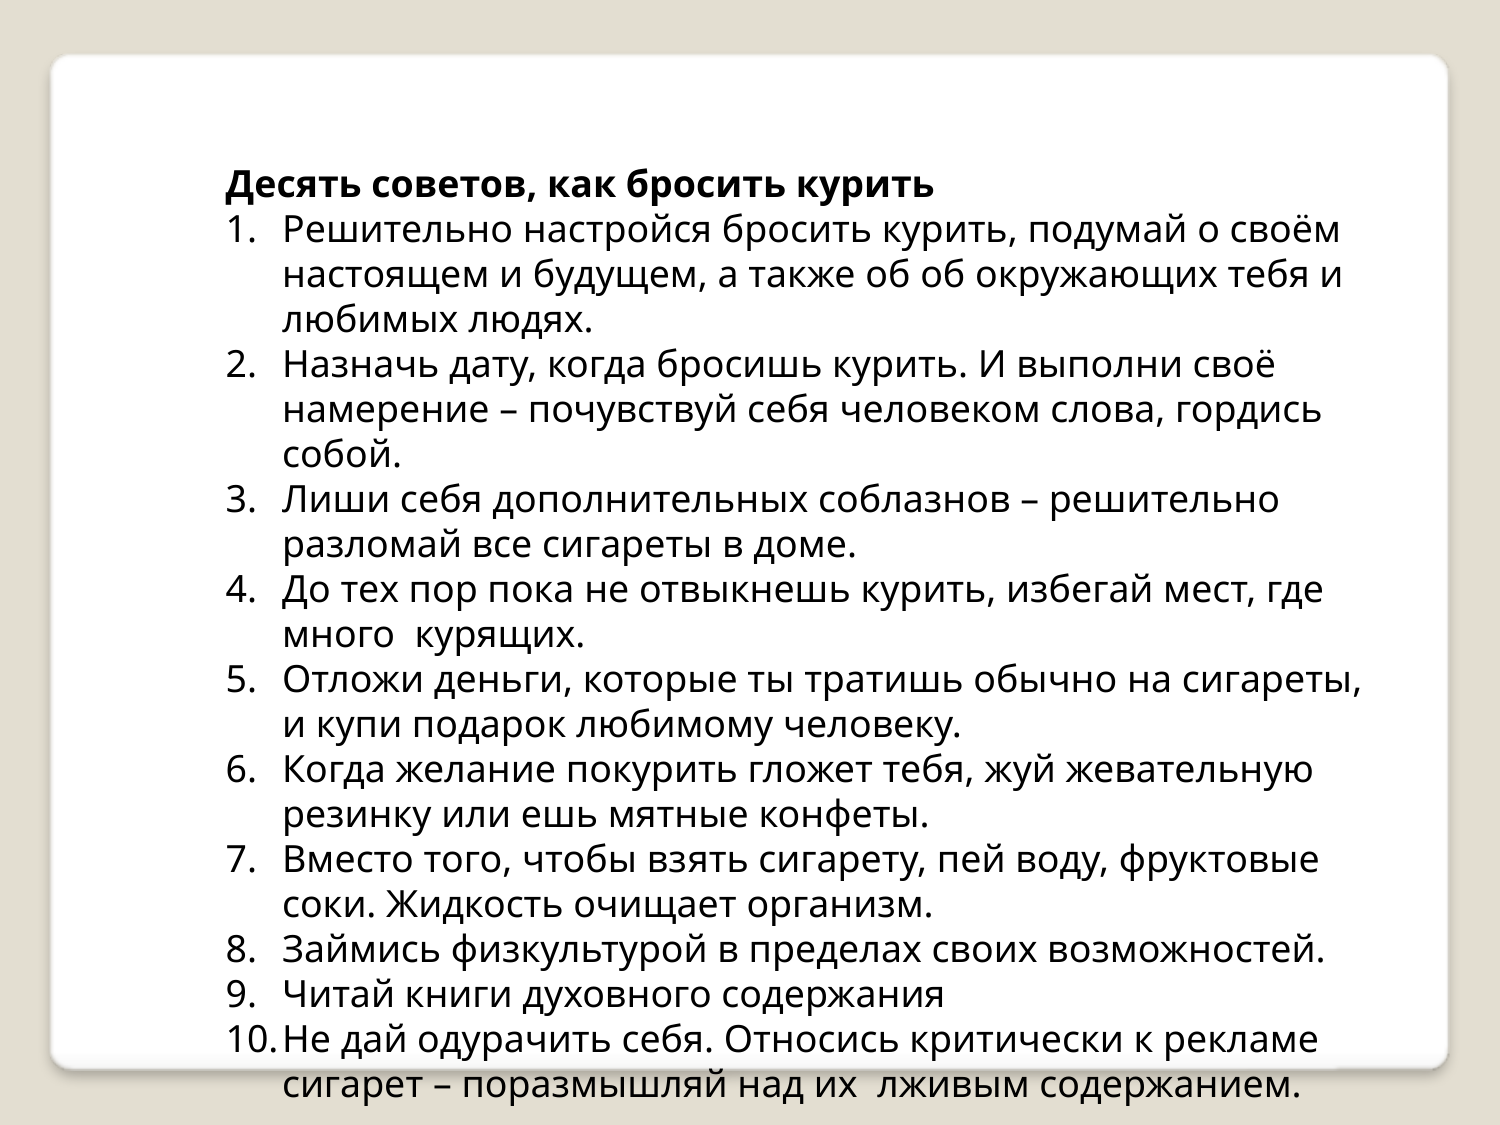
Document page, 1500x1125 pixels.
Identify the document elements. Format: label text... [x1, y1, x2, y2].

text_box Десять советов, как бросить курить Решительно настройся бросить курить, подумай о своём настоящем и будущем, а также об об окружающих тебя и любимых людях. Назначь дату, когда бросишь курить. И выполни своё намерение – почувствуй себя человеком слова, гордись собой. Лиши себя дополнительных соблазнов – решительно разломай все сигареты в доме. До тех пор пока не отвыкнешь курить, избегай мест, где много курящих. Отложи деньги, которые ты тратишь обычно на сигареты, и купи подарок любимому человеку. Когда желание покурить гложет тебя, жуй жевательную резинку или ешь мятные конфеты. Вместо того, чтобы взять сигарету, пей воду, фруктовые соки. Жидкость очищает организм. Займись физкультурой в пределах своих возможностей. Читай книги духовного содержания Не дай одурачить себя. Относись критически к рекламе сигарет – поразмышляй над их лживым содержанием. [210, 152, 1407, 1113]
